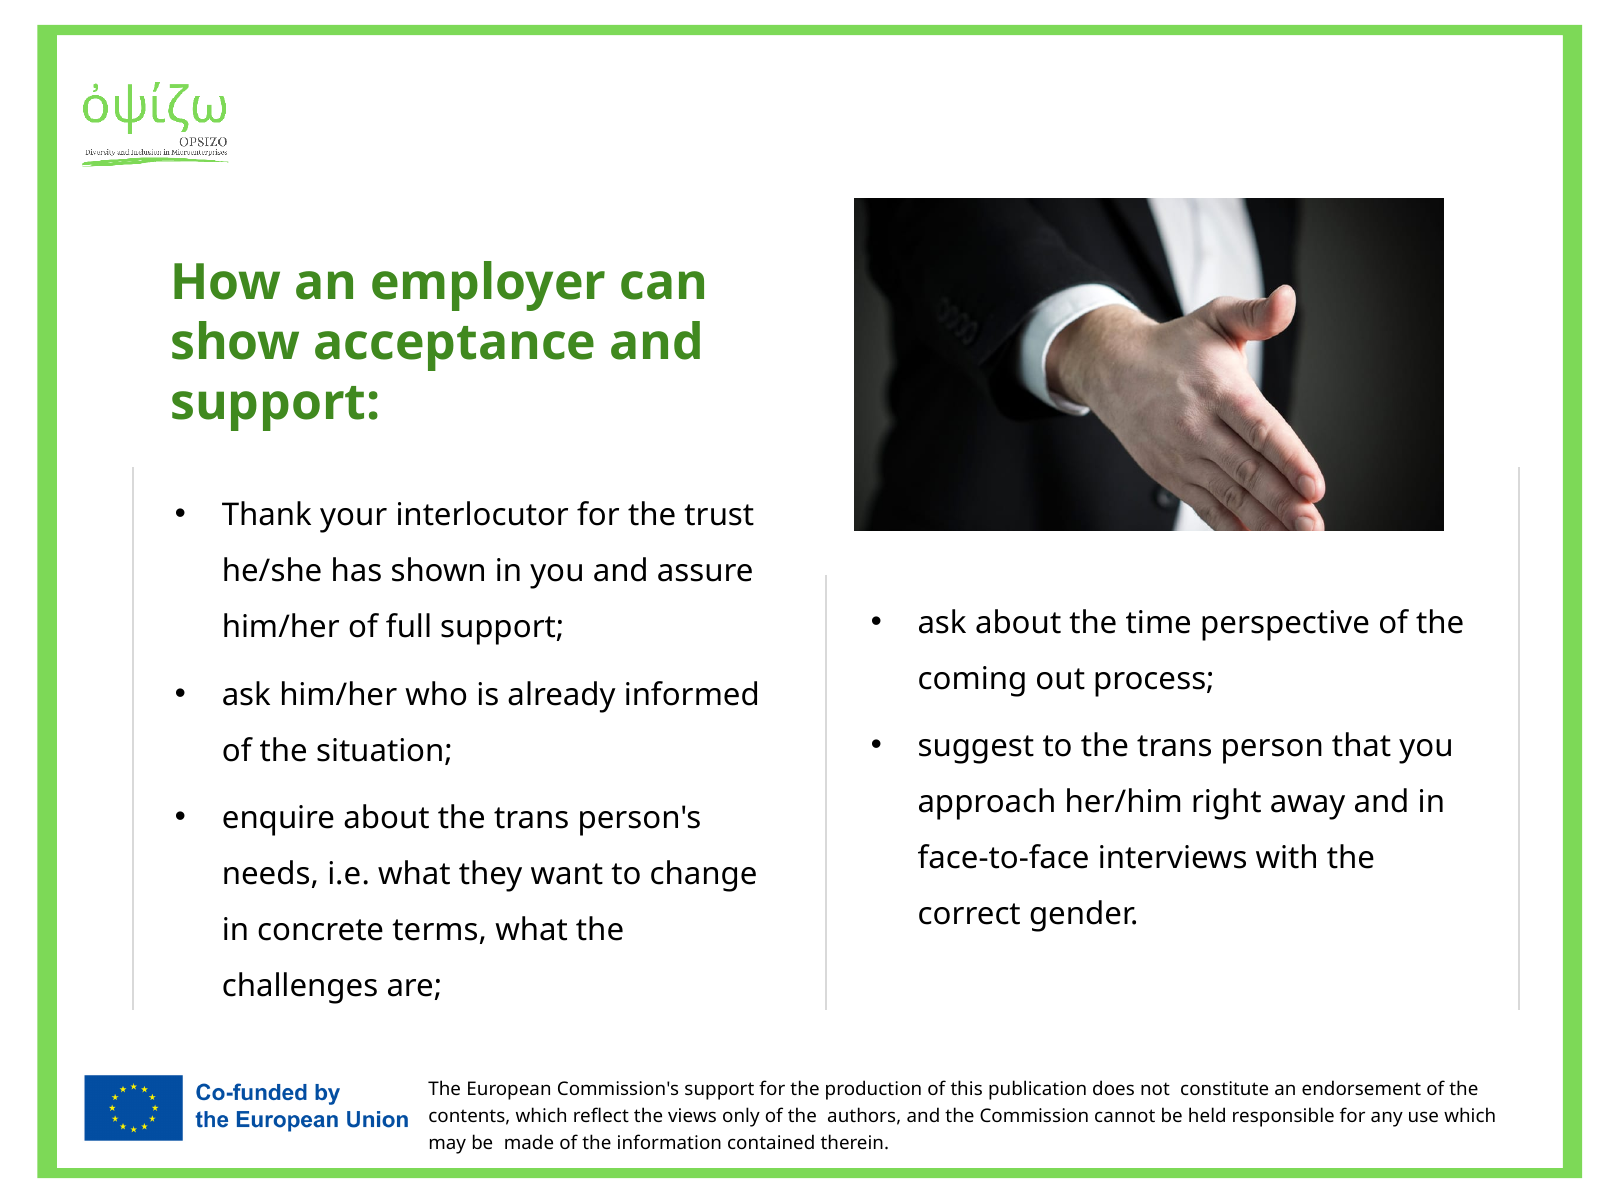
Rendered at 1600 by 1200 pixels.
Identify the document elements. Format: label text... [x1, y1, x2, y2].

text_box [112, 374, 1520, 1011]
picture [853, 198, 1444, 531]
text_box How an employer can show acceptance and support: [155, 242, 822, 373]
picture [80, 1071, 433, 1146]
text_box [37, 24, 1583, 1179]
picture [80, 58, 231, 210]
text_box The European Commission's support for the production of this publication does not constitute an endorsement of the contents, which reflect the views only of the authors, and the Commission cannot be held responsible for any use which may be made of the information contained therein. [431, 1069, 1520, 1154]
